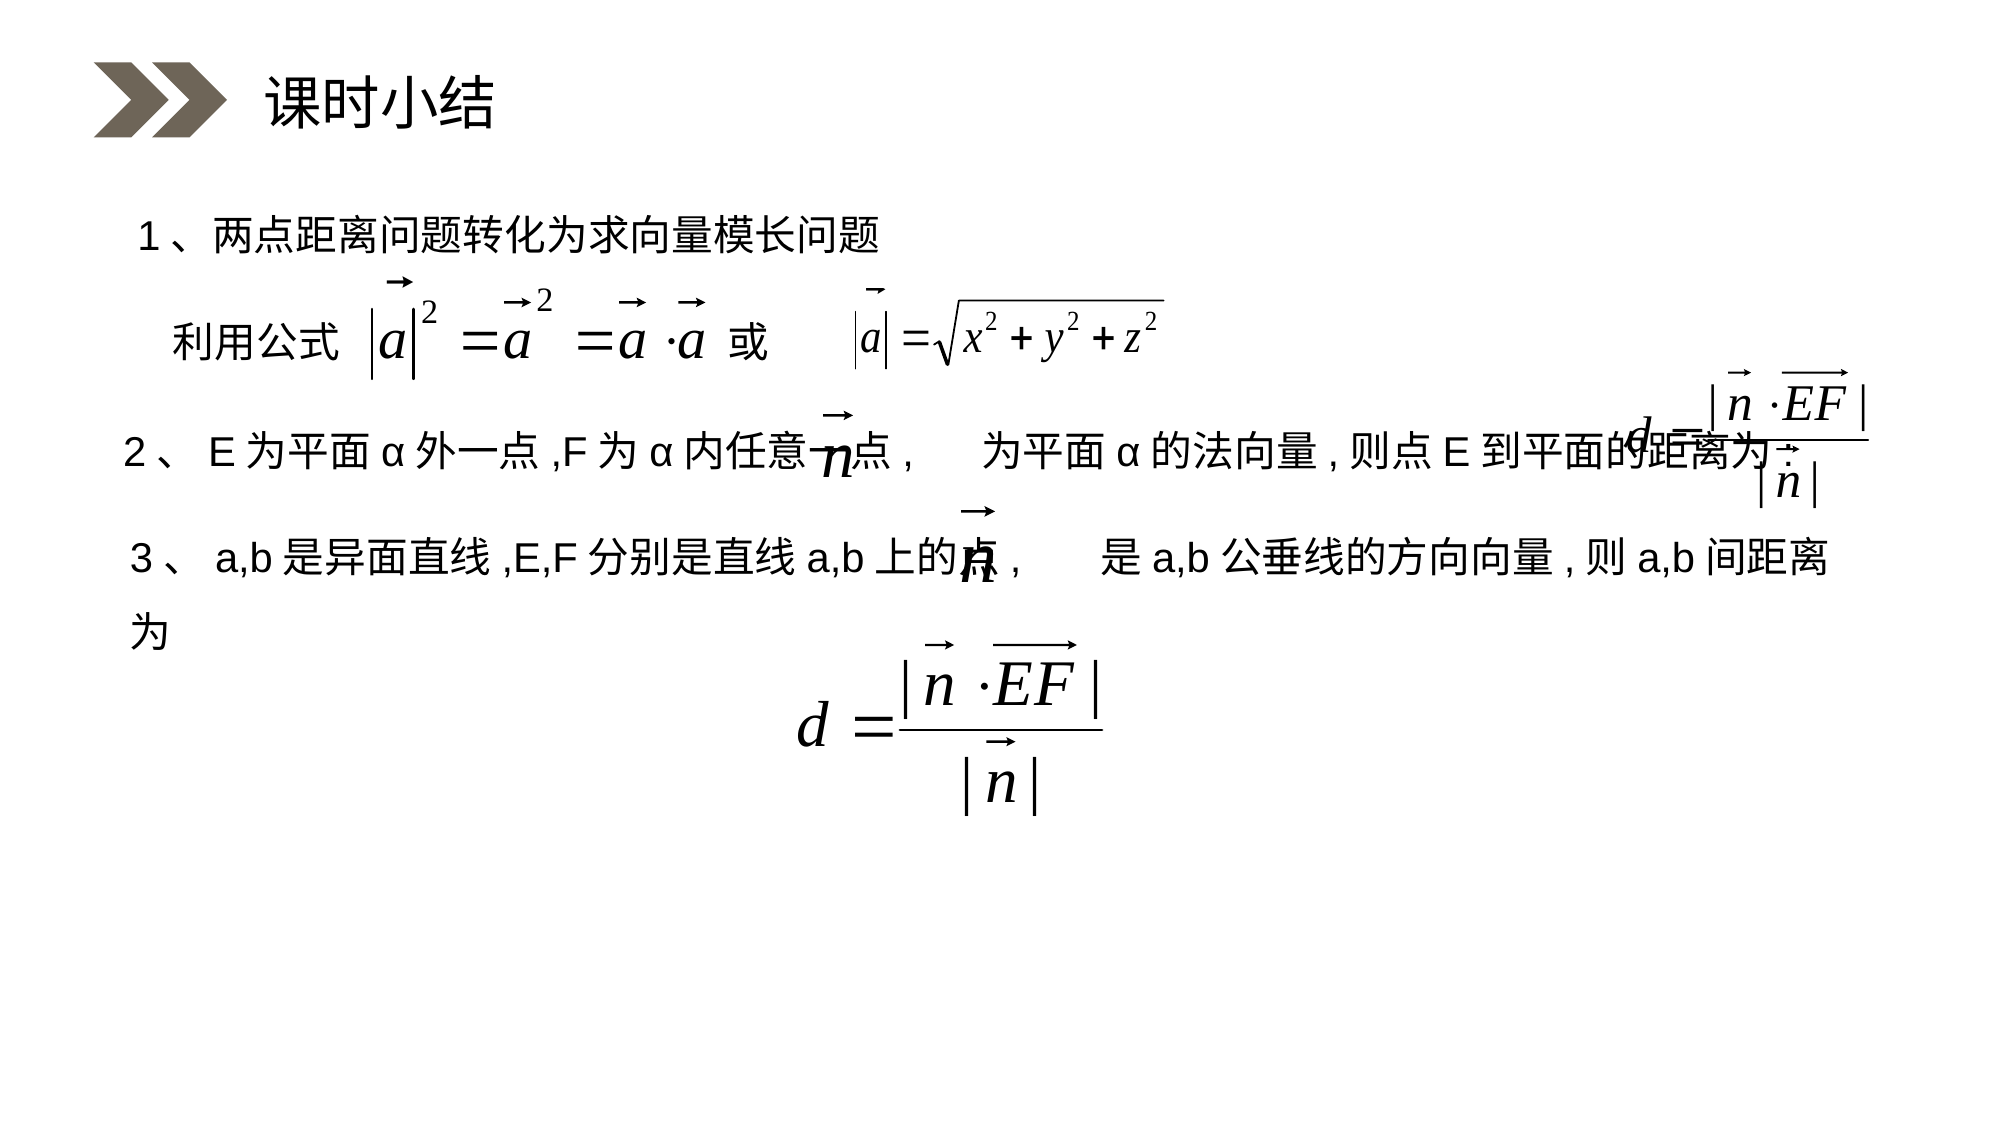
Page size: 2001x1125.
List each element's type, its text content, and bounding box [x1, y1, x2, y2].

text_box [115, 490, 1877, 825]
text_box 课时小结 [248, 66, 1088, 137]
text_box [108, 201, 1172, 393]
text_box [108, 360, 1877, 516]
